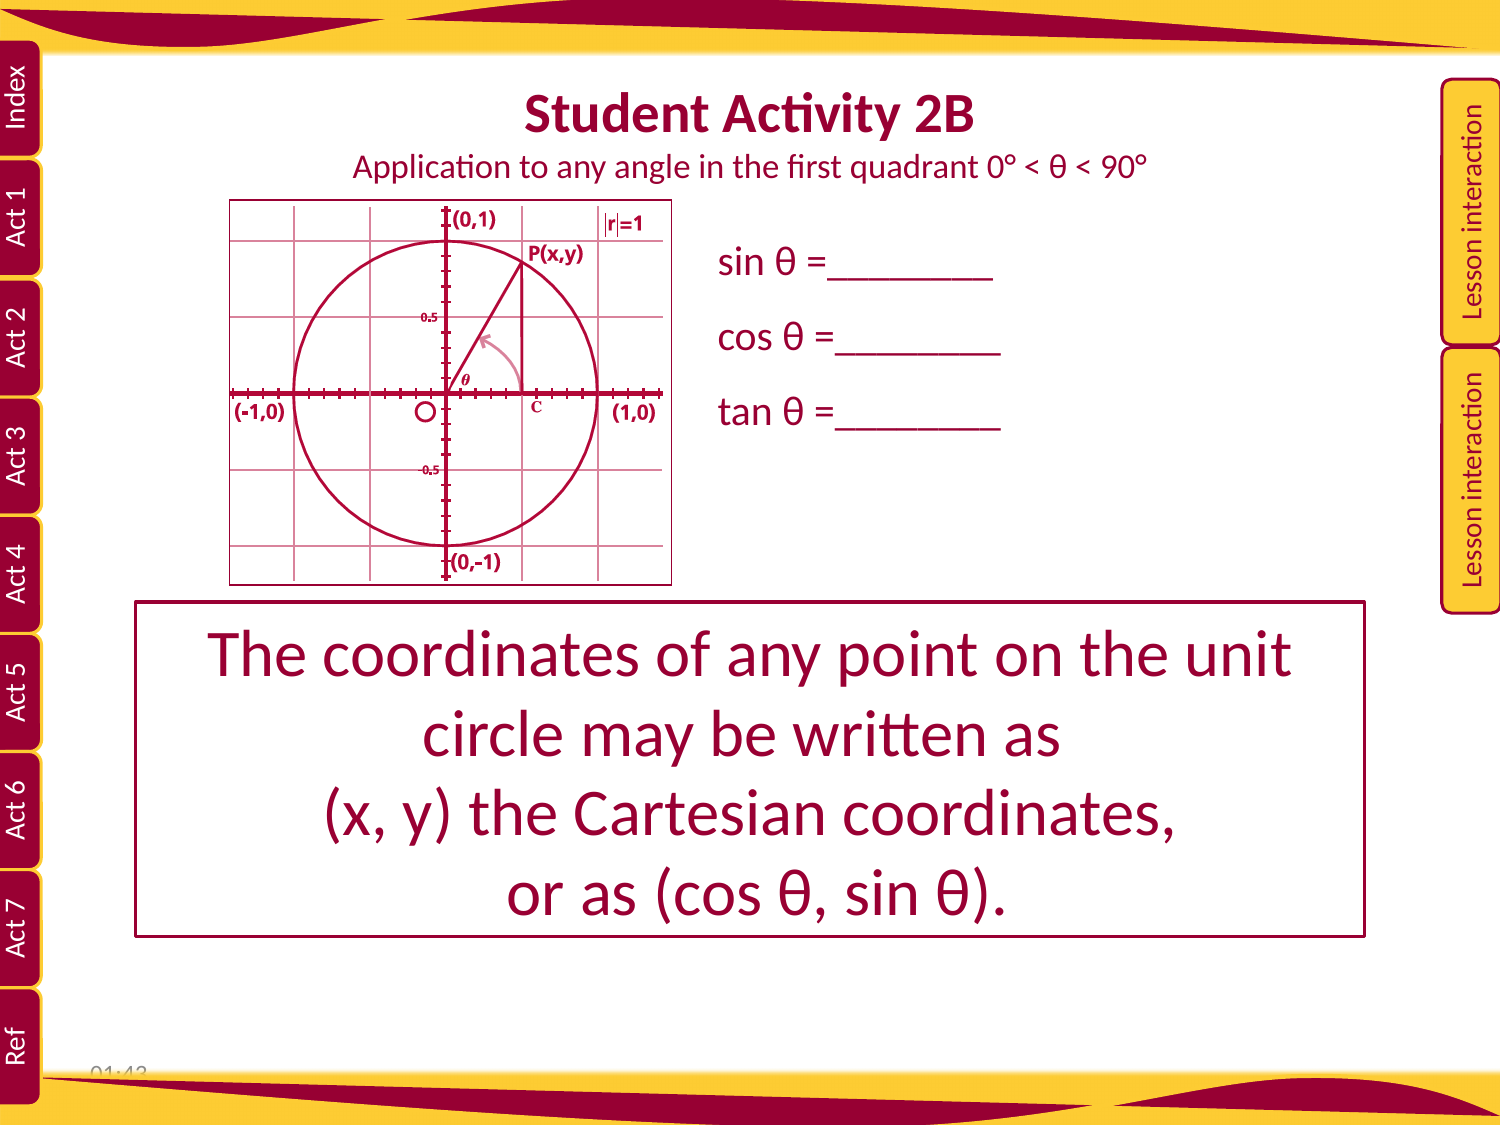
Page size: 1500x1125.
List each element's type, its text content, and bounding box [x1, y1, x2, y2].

text_box sin θ =________ cos θ =________ tan θ =________ [702, 256, 1078, 442]
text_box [1441, 78, 1500, 94]
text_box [1441, 94, 1500, 1048]
text_box The coordinates of any point on the unit circle may be written as (x, y) the Cartesian coordinates, or as (cos θ, sin θ). [135, 601, 1365, 937]
title Student Activity 2B Application to any angle in the first quadrant 0° < θ < 90° [75, 67, 1425, 256]
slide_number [75, 1042, 425, 1103]
picture [229, 200, 671, 585]
